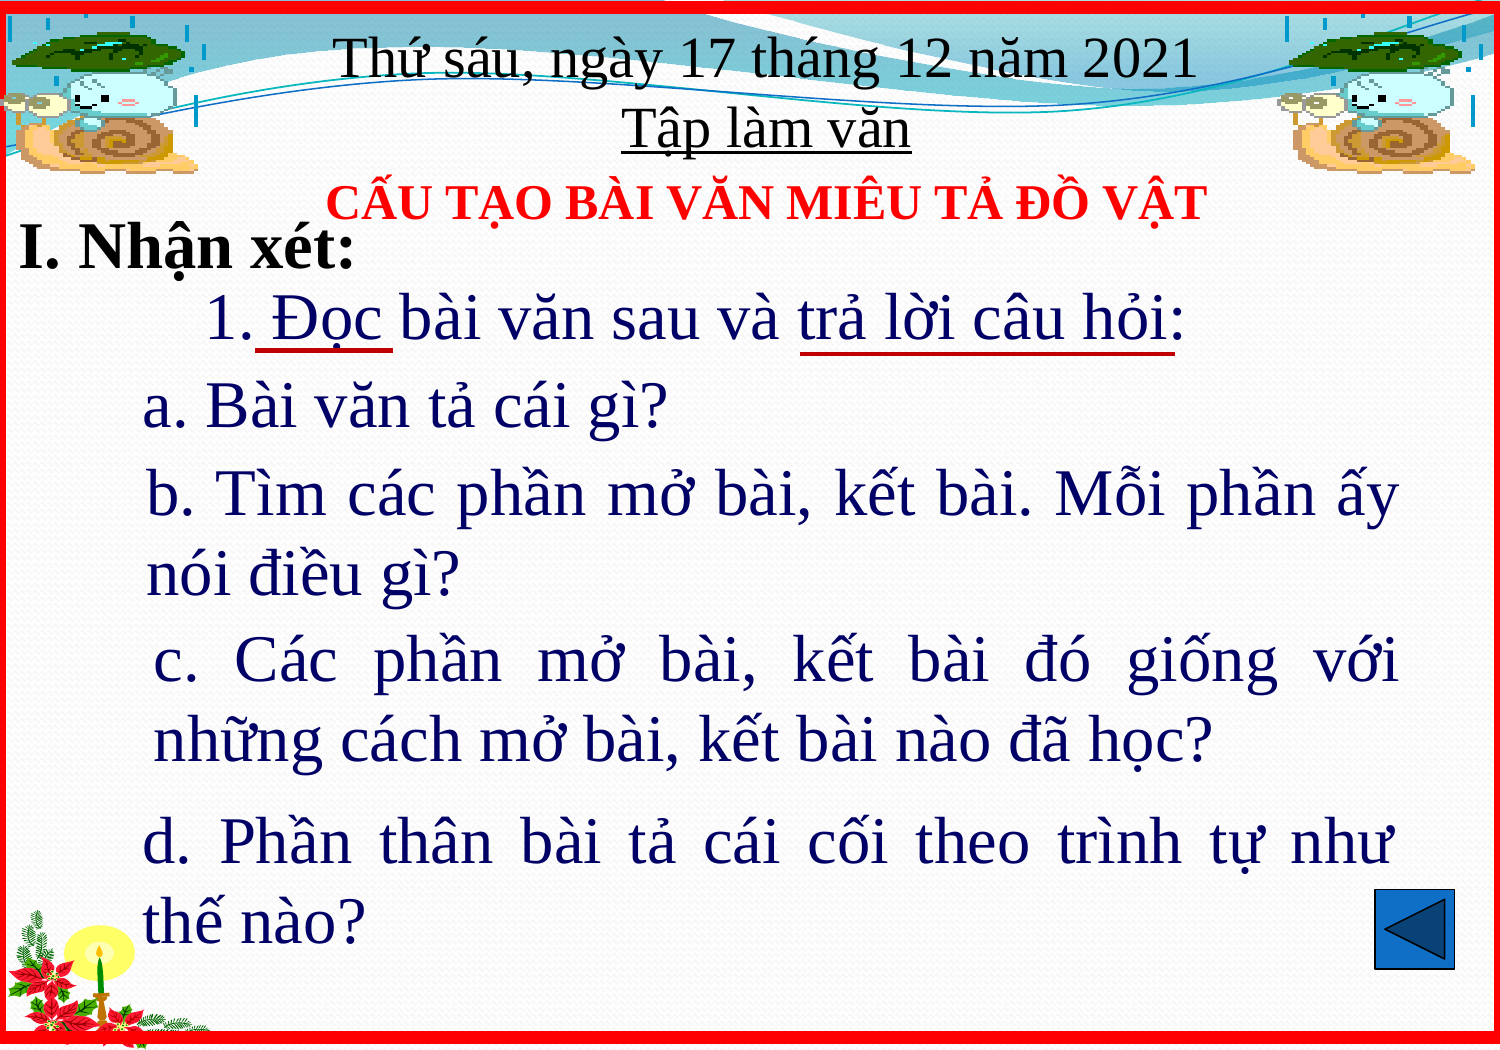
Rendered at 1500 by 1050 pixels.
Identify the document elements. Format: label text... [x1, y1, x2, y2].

text_box [257, 353, 391, 361]
text_box [1374, 889, 1455, 970]
text_box [0, 7, 1500, 1038]
text_box [801, 357, 1172, 364]
picture [0, 12, 211, 174]
picture [6, 906, 208, 1050]
text_box [0, 15, 216, 187]
text_box [0, 908, 6, 1038]
text_box Thứ sáu, ngày 17 tháng 12 năm 2021 Tập làm văn [318, 11, 1216, 167]
text_box [1270, 13, 1495, 187]
picture [1277, 12, 1488, 174]
text_box [208, 909, 214, 1038]
